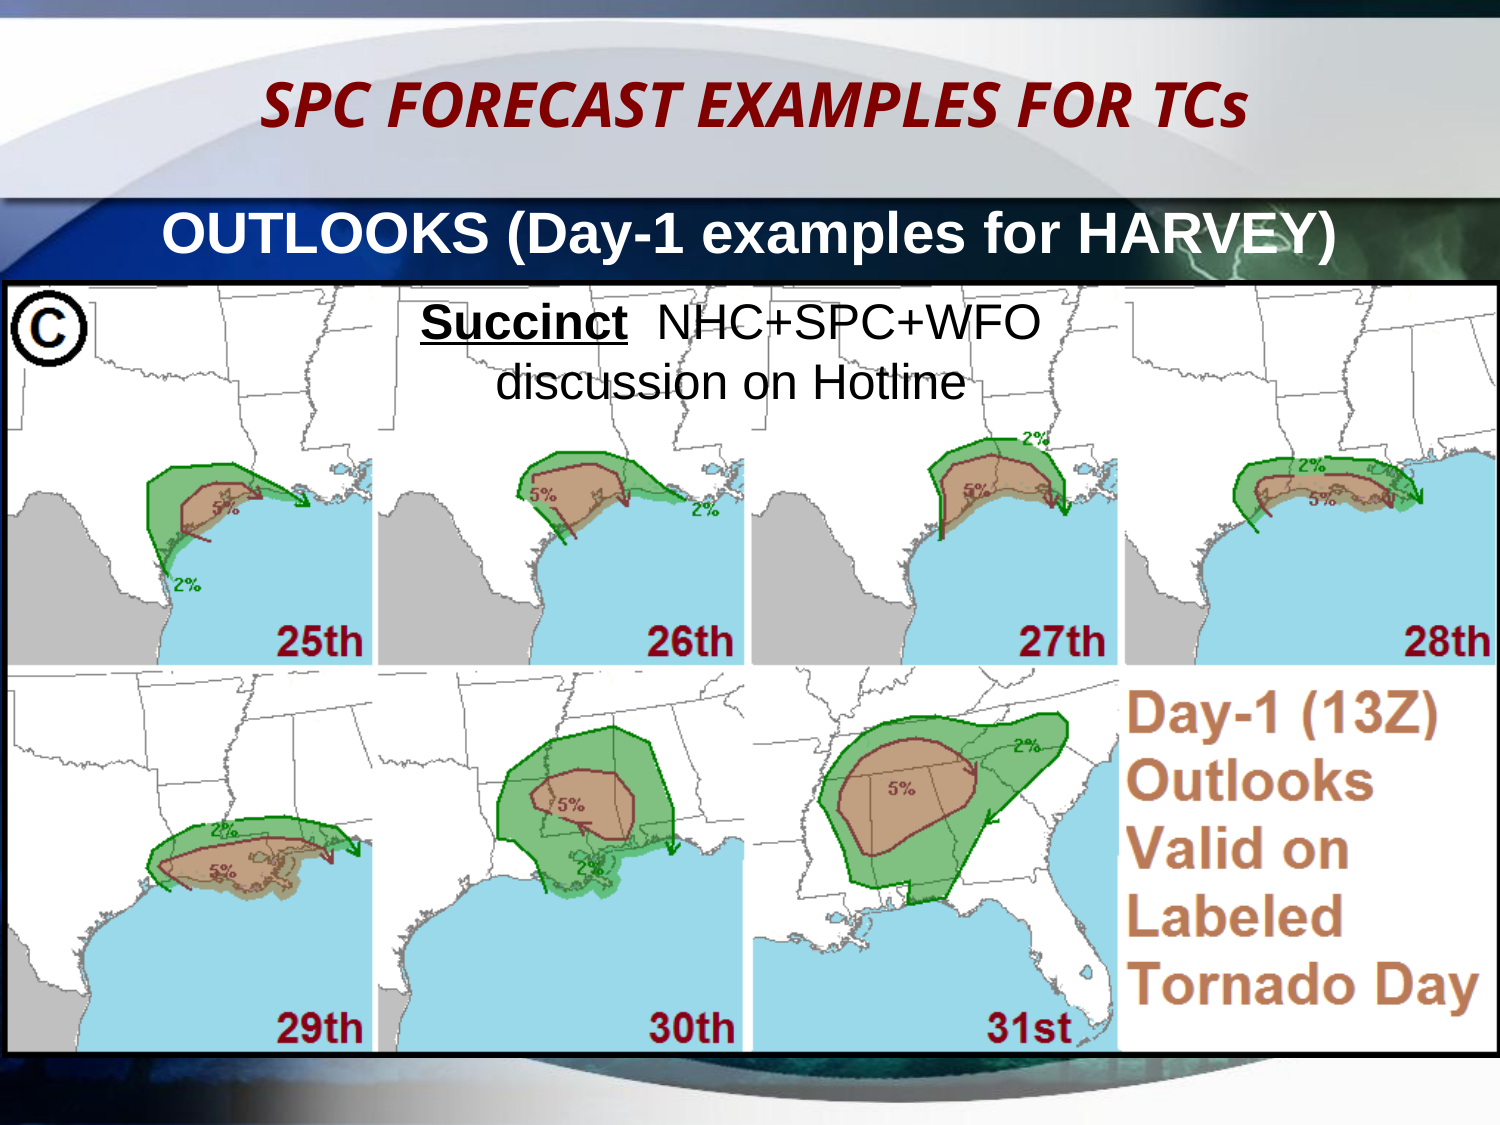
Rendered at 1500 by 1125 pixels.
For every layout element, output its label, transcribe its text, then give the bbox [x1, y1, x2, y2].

text_box SPC FORECAST EXAMPLES FOR TCs [0, 24, 1463, 180]
text_box OUTLOOKS (Day-1 examples for HARVEY) [24, 187, 1475, 273]
picture [0, 0, 1500, 1125]
